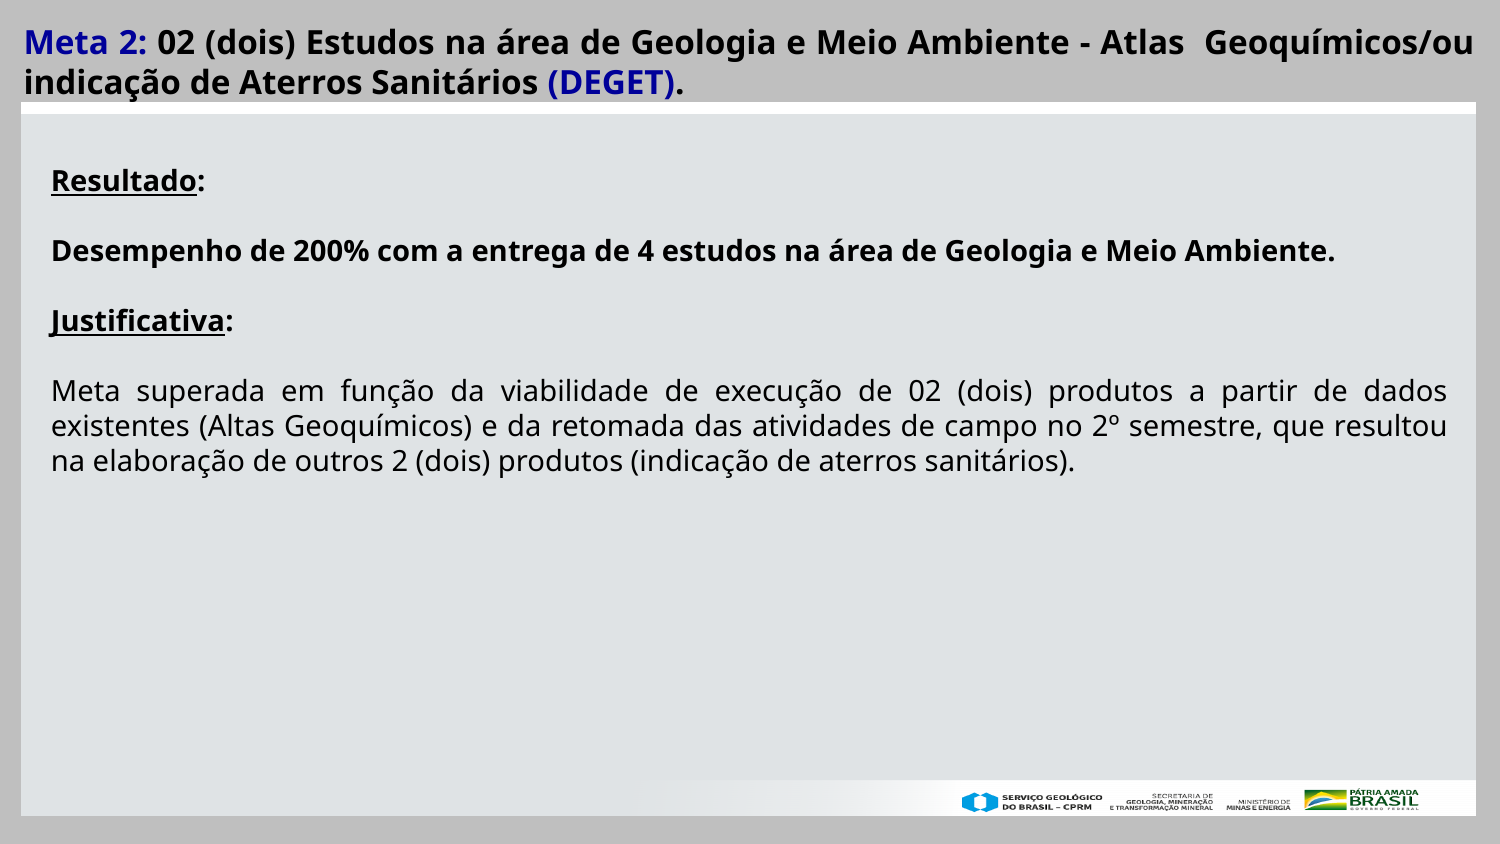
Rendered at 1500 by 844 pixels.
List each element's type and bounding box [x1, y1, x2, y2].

text_box [5, 12, 1492, 832]
picture [0, 780, 1480, 822]
